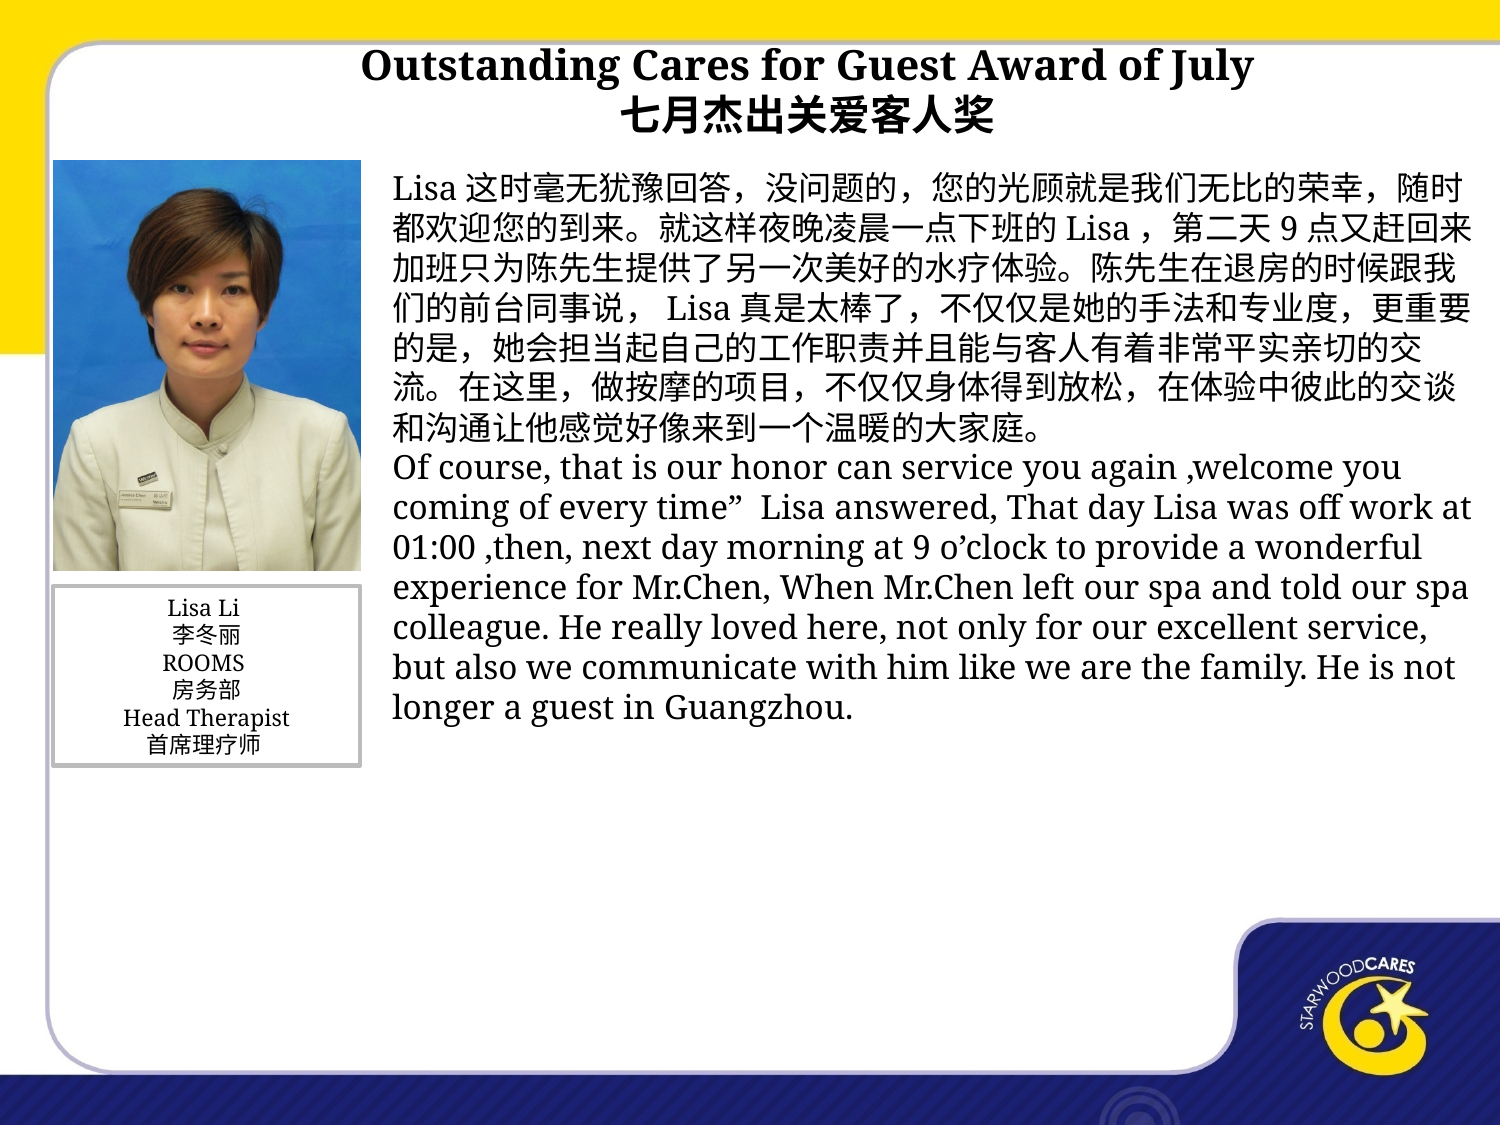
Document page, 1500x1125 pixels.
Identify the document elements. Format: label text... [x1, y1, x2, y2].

text_box Outstanding Cares for Guest Award of July 七月杰出关爱客人奖 [345, 31, 1270, 147]
picture [0, 0, 1500, 1125]
text_box Lisa Li 李冬丽 ROOMS 房务部 Head Therapist 首席理疗师 [51, 584, 362, 768]
text_box Lisa这时毫无犹豫回答，没问题的，您的光顾就是我们无比的荣幸，随时都欢迎您的到来。就这样夜晚凌晨一点下班的Lisa，第二天9点又赶回来加班只为陈先生提供了另一次美好的水疗体验。陈先生在退房的时候跟我们的前台同事说，Lisa真是太棒了，不仅仅是她的手法和专业度，更重要的是，她会担当起自己的工作职责并且能与客人有着非常平实亲切的交流。在这里，做按摩的项目，不仅仅身体得到放松，在体验中彼此的交谈和沟通让他感觉好像来到一个温暖的大家庭。 Of course, that is our honor can service you again ,welcome you coming of every time” Lisa answered, That day Lisa was off work at 01:00 ,then, next day morning at 9 o’clock to provide a wonderful experience for Mr.Chen, When Mr.Chen left our spa and told our spa colleague. He really loved here, not only for our excellent service, but also we communicate with him like we are the family. He is not longer a guest in Guangzhou. [377, 159, 1500, 774]
